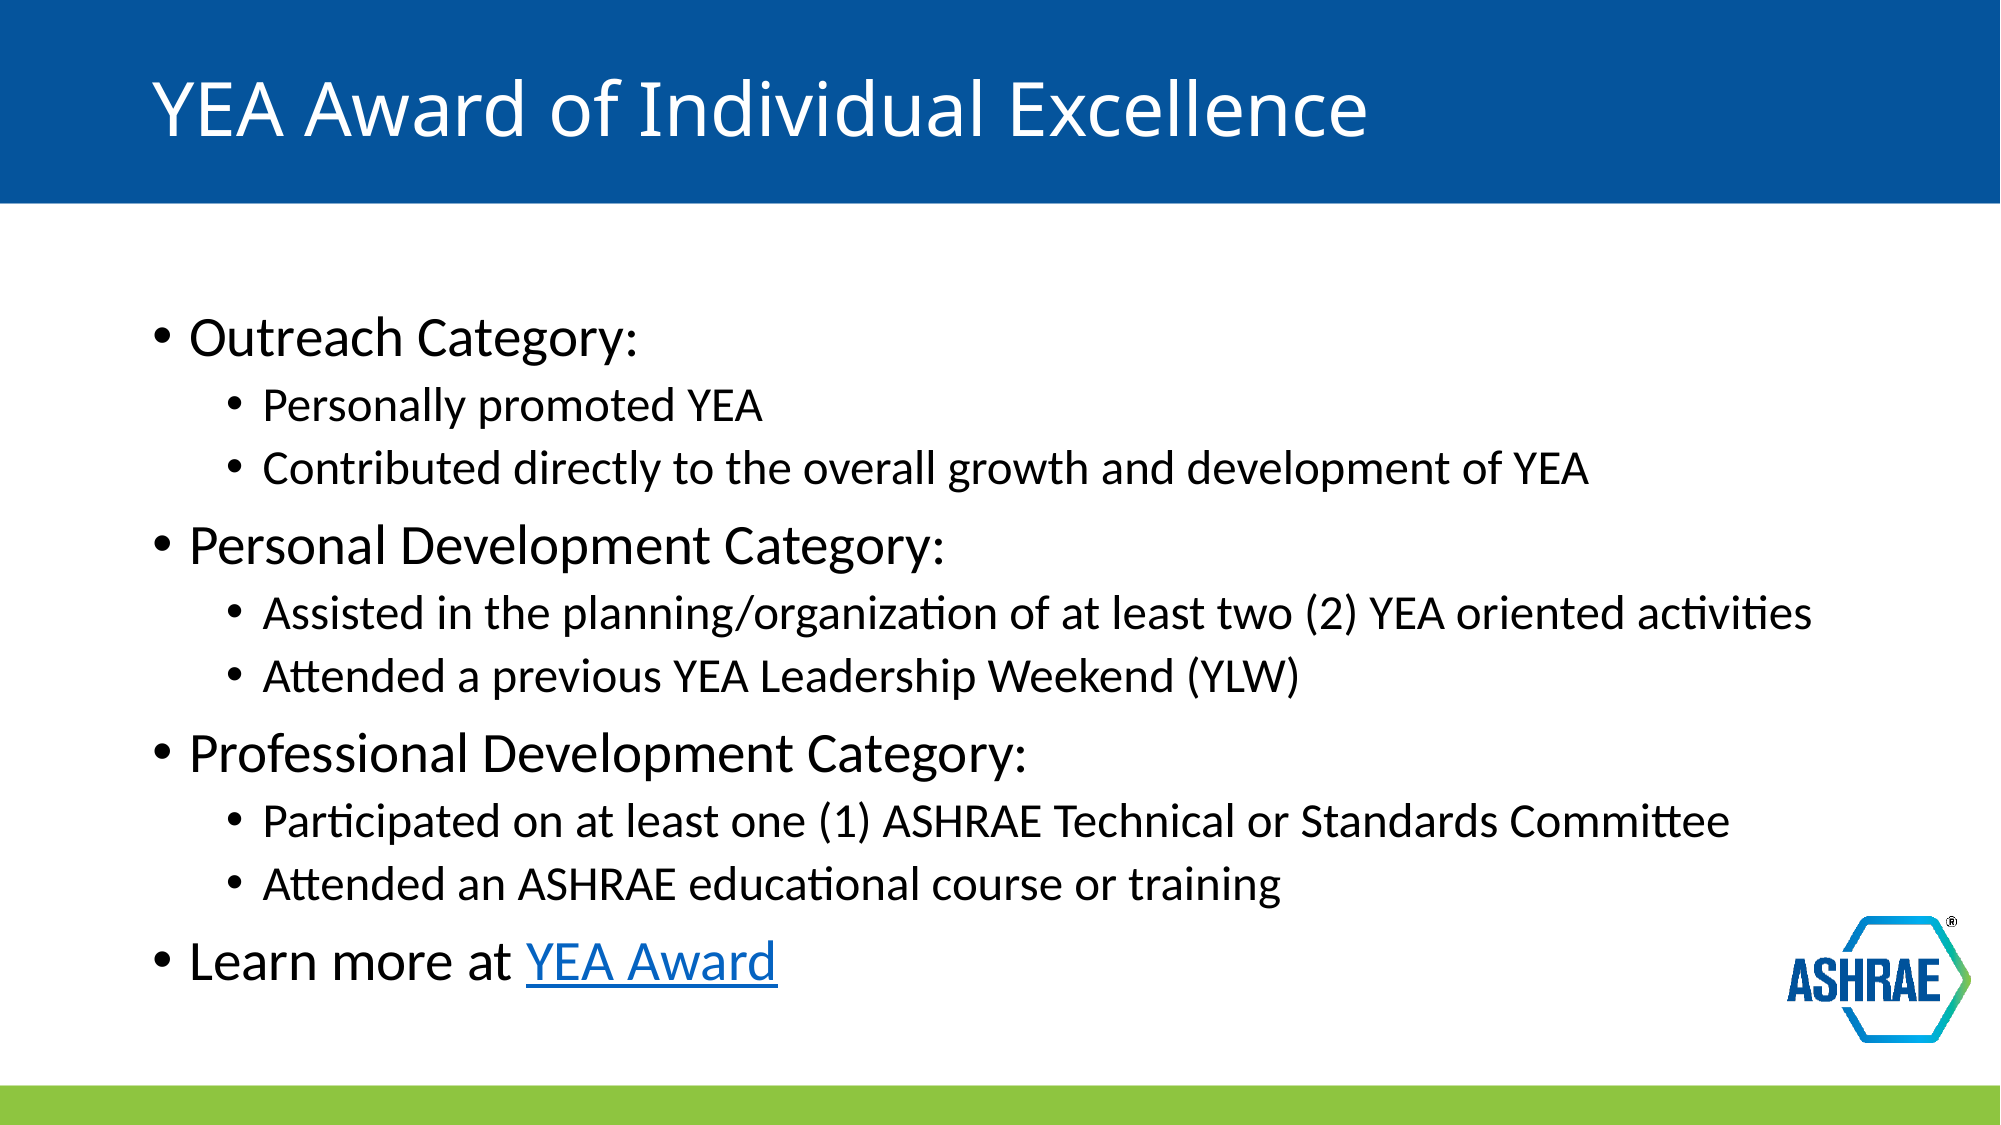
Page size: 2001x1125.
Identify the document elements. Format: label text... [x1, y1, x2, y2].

title YEA Award of Individual Excellence [137, 59, 1863, 166]
picture [0, 0, 2000, 1125]
list Outreach Category: Personally promoted YEA Contributed directly to the overall growth and development of YEA Personal Development Category: Assisted in the planning/organization of at least two (2) YEA oriented activities Attended a previous YEA Leadership Weekend (YLW) Professional Development Category: Participated on at least one (1) ASHRAE Technical or Standards Committee Attended an ASHRAE educational course or training Learn more at YEA Award [137, 299, 1863, 1014]
